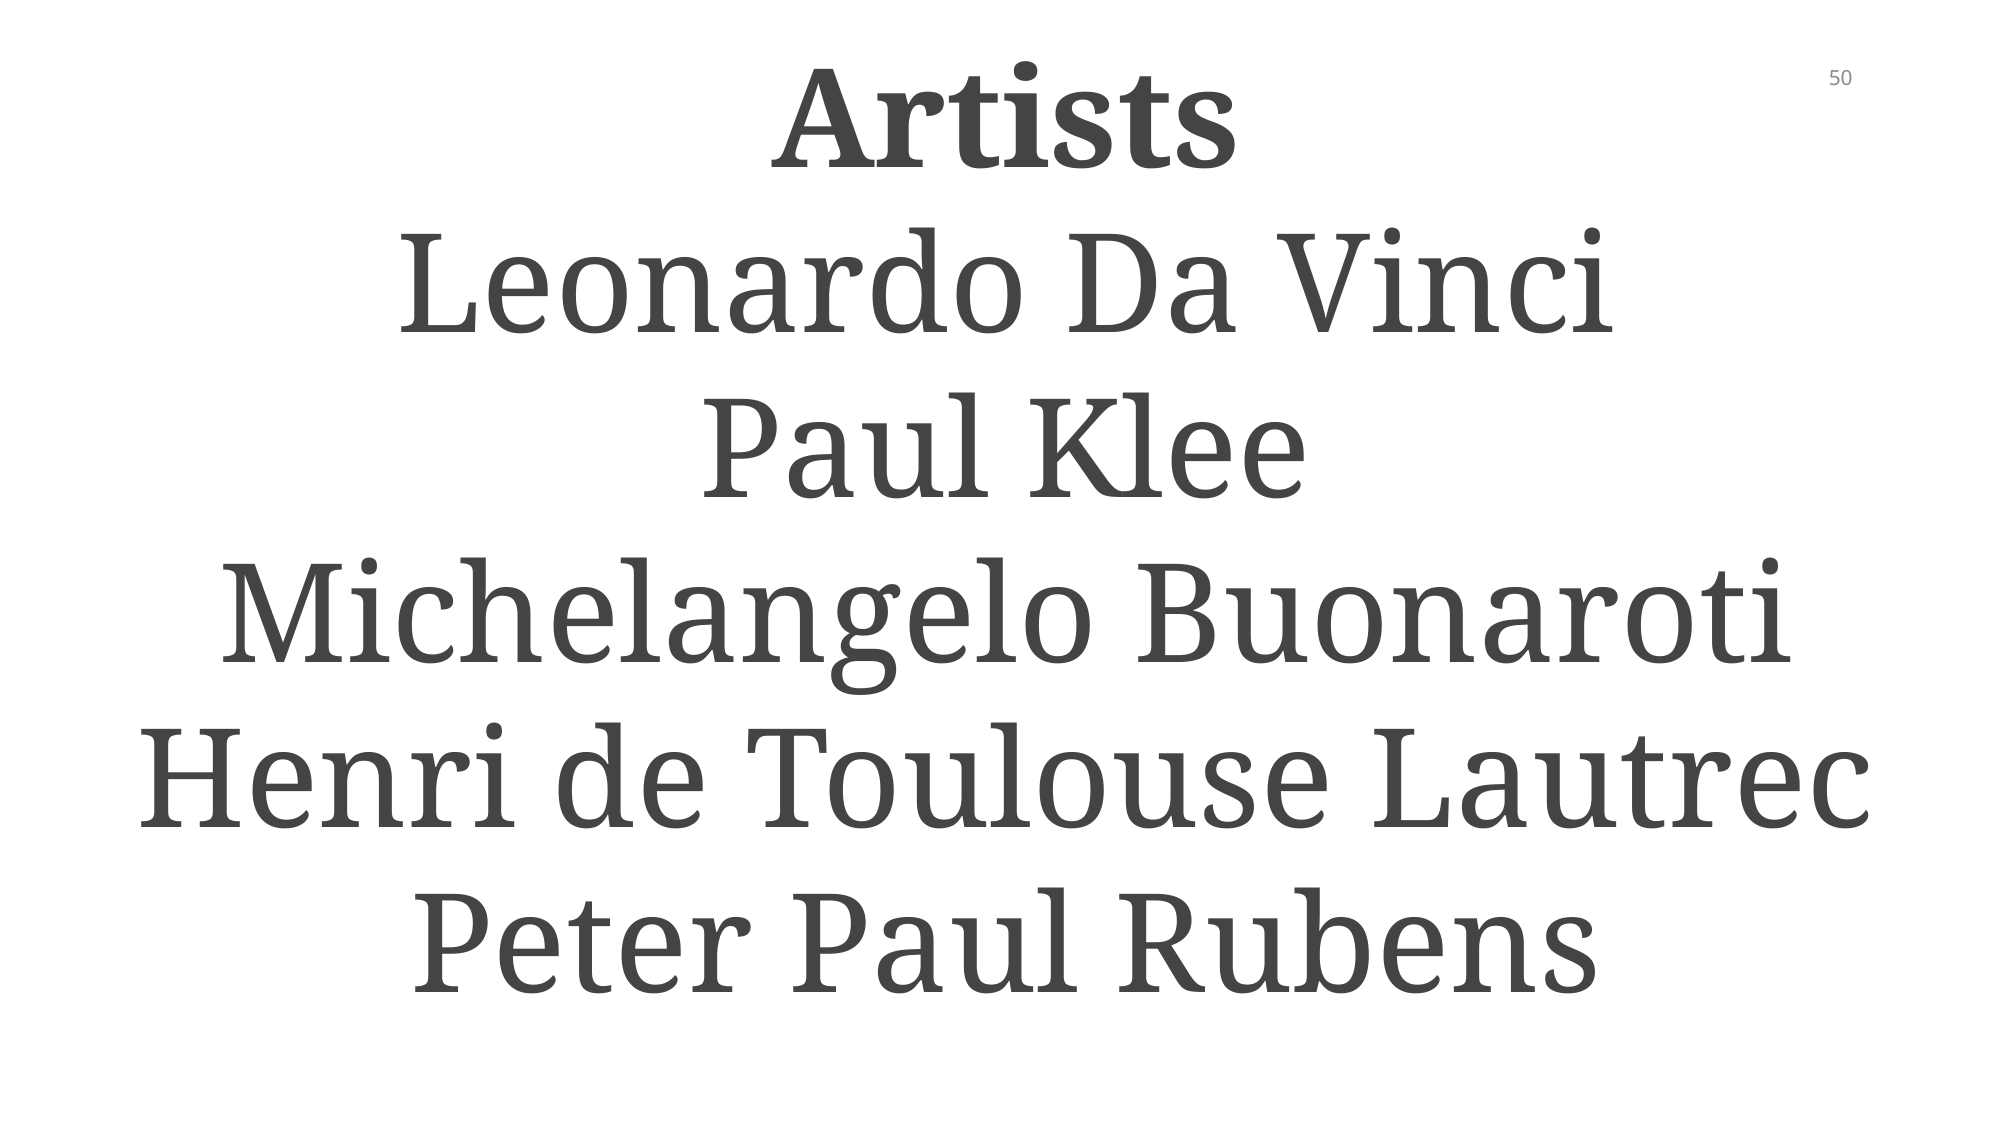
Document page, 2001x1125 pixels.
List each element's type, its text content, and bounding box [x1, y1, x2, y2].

slide_number 50 [1717, 52, 1868, 105]
text_box Artists Leonardo Da Vinci Paul Klee Michelangelo Buonaroti Henri de Toulouse Lautrec Peter Paul Rubens [11, 22, 2000, 1027]
